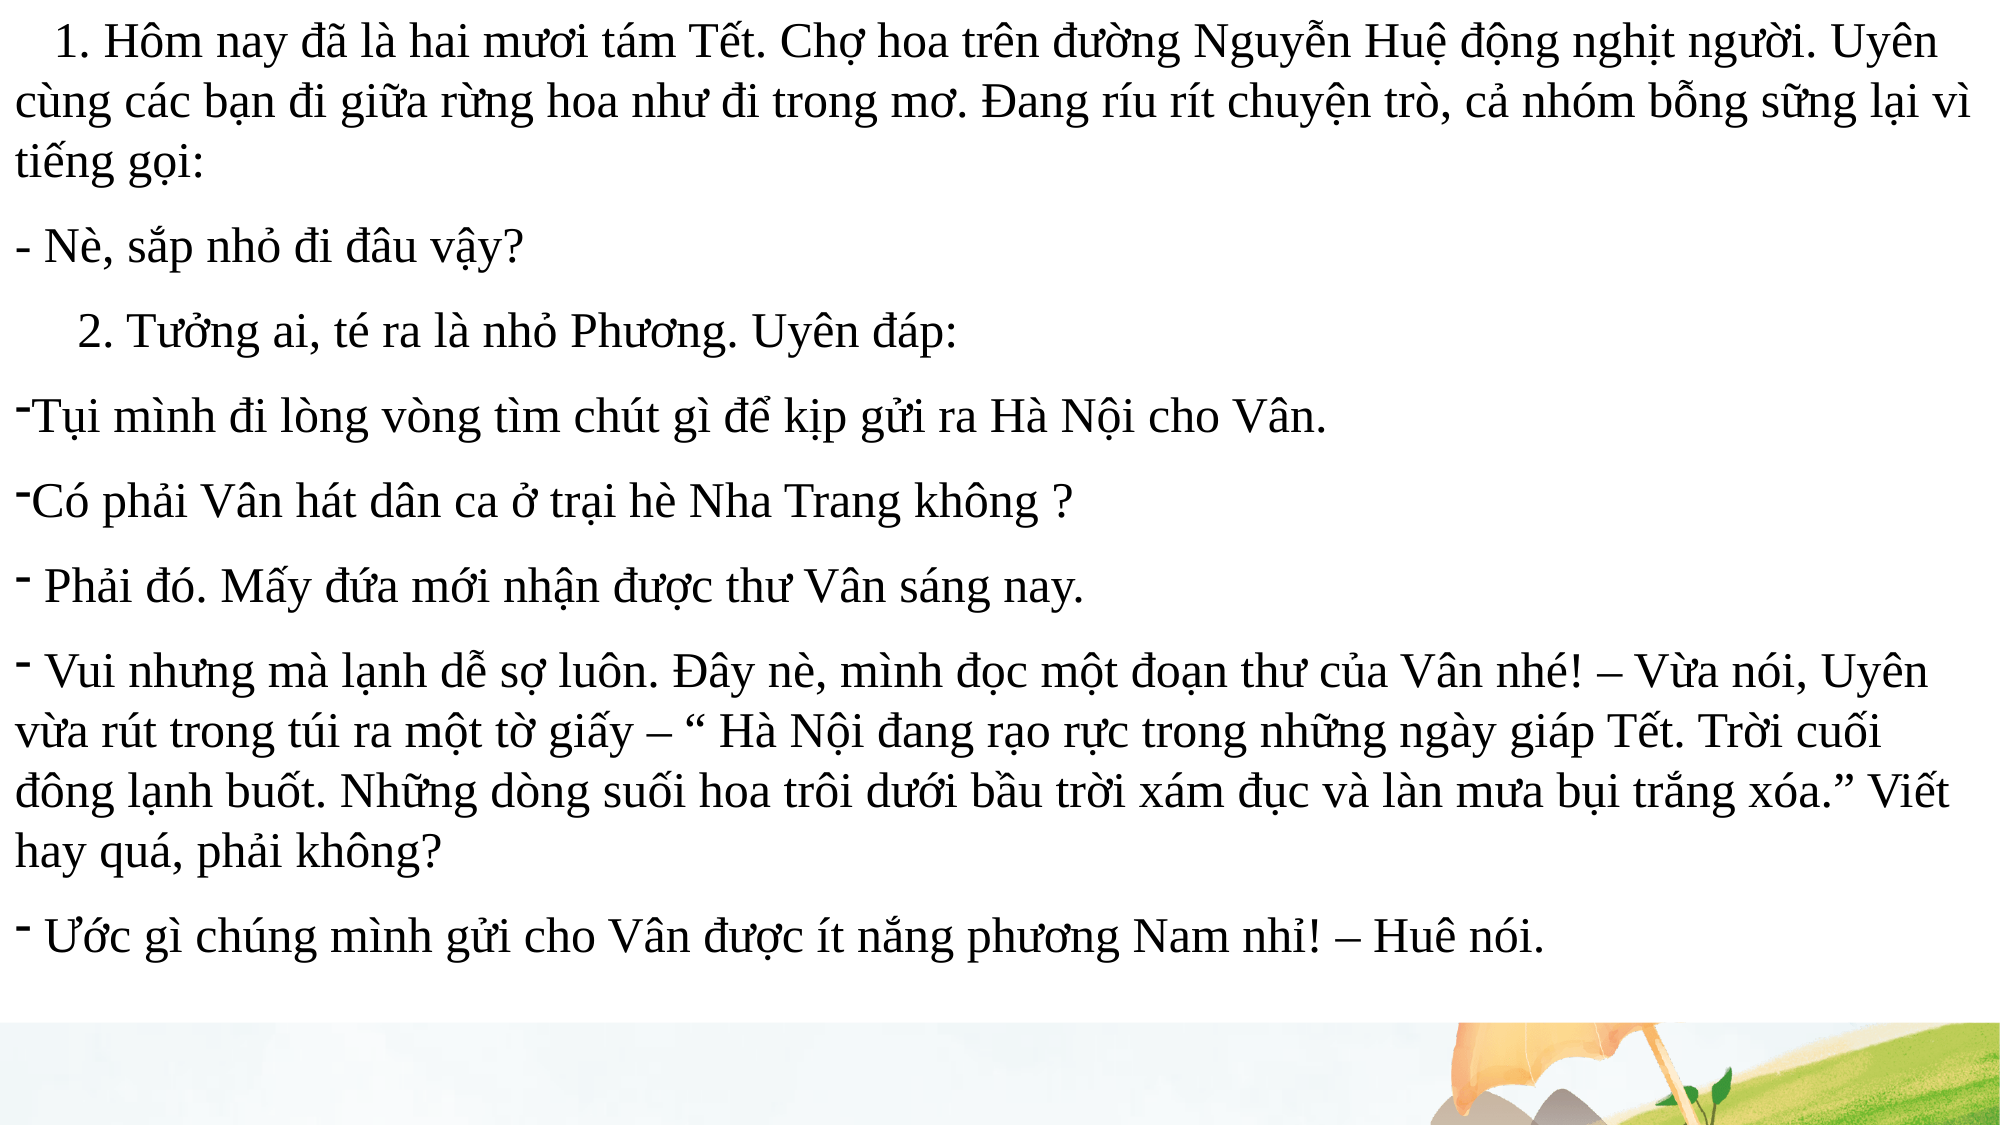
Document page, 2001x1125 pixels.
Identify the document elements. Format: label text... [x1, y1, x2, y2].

picture [1430, 1023, 2000, 1125]
text_box 1. Hôm nay đã là hai mươi tám Tết. Chợ hoa trên đường Nguyễn Huệ động nghịt người. Uyên cùng các bạn đi giữa rừng hoa như đi trong mơ. Đang ríu rít chuyện trò, cả nhóm bỗng sững lại vì tiếng gọi: - Nè, sắp nhỏ đi đâu vậy? 2. Tưởng ai, té ra là nhỏ Phương. Uyên đáp: Tụi mình đi lòng vòng tìm chút gì để kịp gửi ra Hà Nội cho Vân. Có phải Vân hát dân ca ở trại hè Nha Trang không ? Phải đó. Mấy đứa mới nhận được thư Vân sáng nay. Vui nhưng mà lạnh dễ sợ luôn. Đây nè, mình đọc một đoạn thư của Vân nhé! – Vừa nói, Uyên vừa rút trong túi ra một tờ giấy – “ Hà Nội đang rạo rực trong những ngày giáp Tết. Trời cuối đông lạnh buốt. Những dòng suối hoa trôi dưới bầu trời xám đục và làn mưa bụi trắng xóa.” Viết hay quá, phải không? Ước gì chúng mình gửi cho Vân được ít nắng phương Nam nhỉ! – Huê nói. [0, 0, 2000, 1023]
